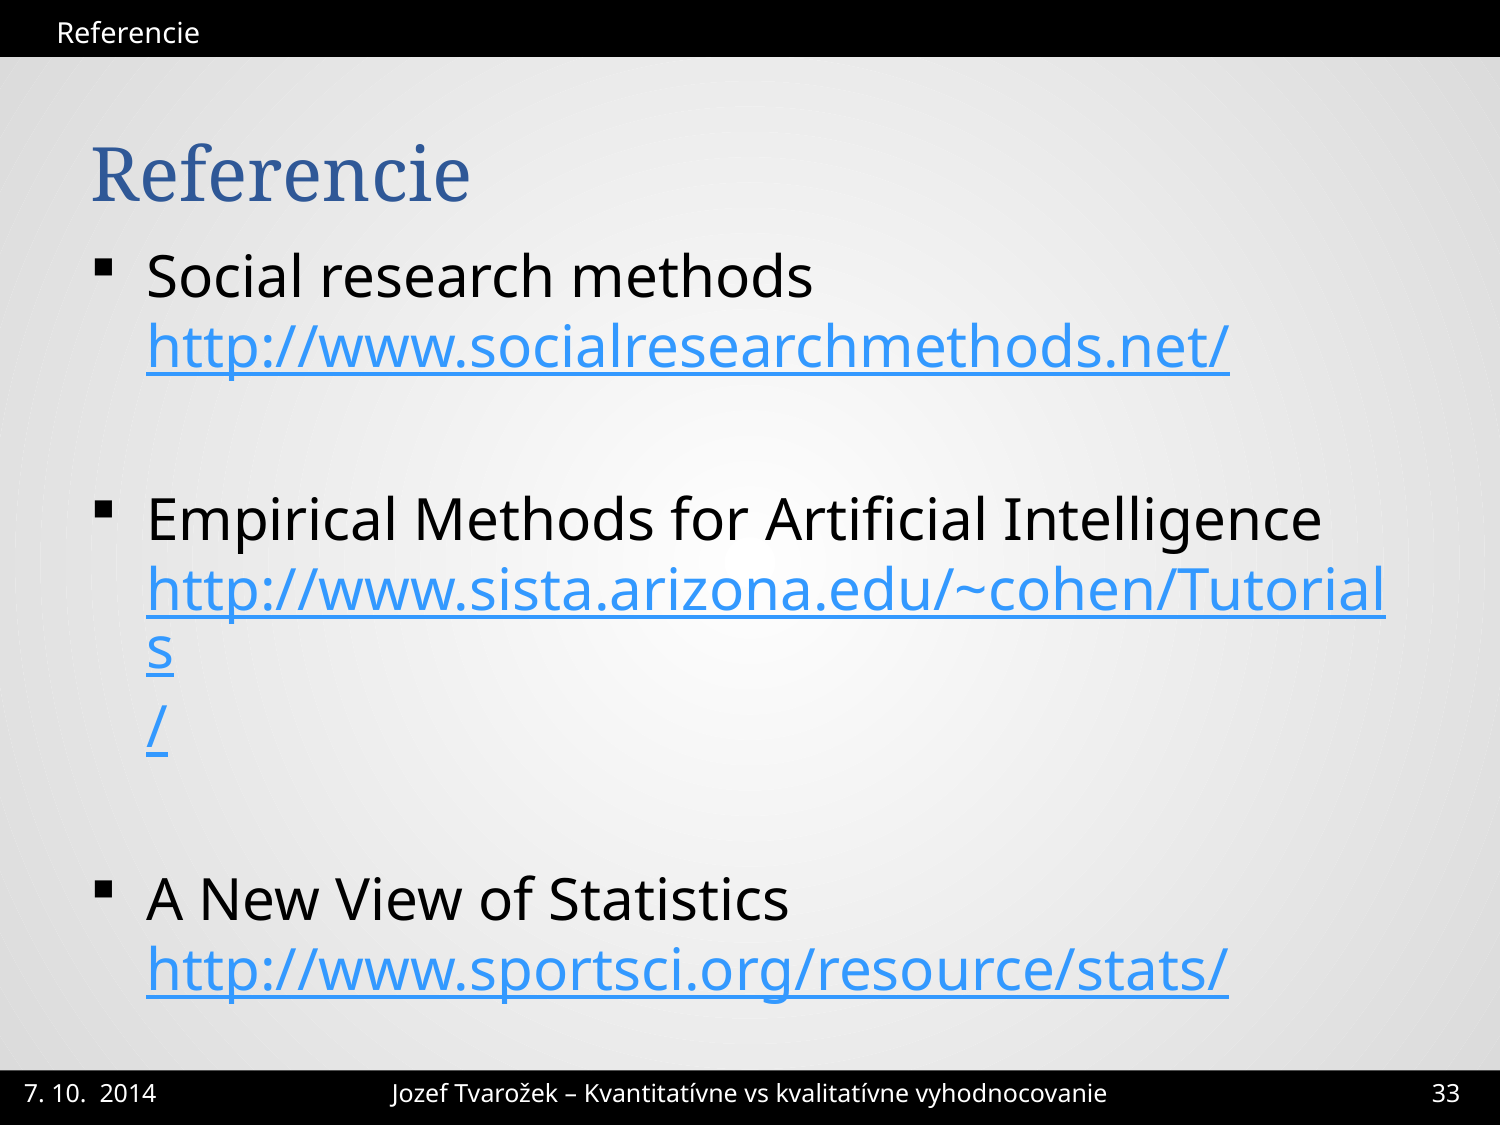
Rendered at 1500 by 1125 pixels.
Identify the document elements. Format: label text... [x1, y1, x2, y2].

title Referencie [75, 103, 1425, 209]
list Social research methods http://www.socialresearchmethods.net/ Empirical Methods for Artificial Intelligence http://www.sista.arizona.edu/~cohen/Tutorials/ A New View of Statistics http://www.sportsci.org/resource/stats/ [74, 231, 1426, 1048]
list Referencie [41, 6, 1459, 58]
footer Jozef Tvarožek – Kvantitatívne vs kvalitatívne vyhodnocovanie [371, 1070, 1128, 1114]
